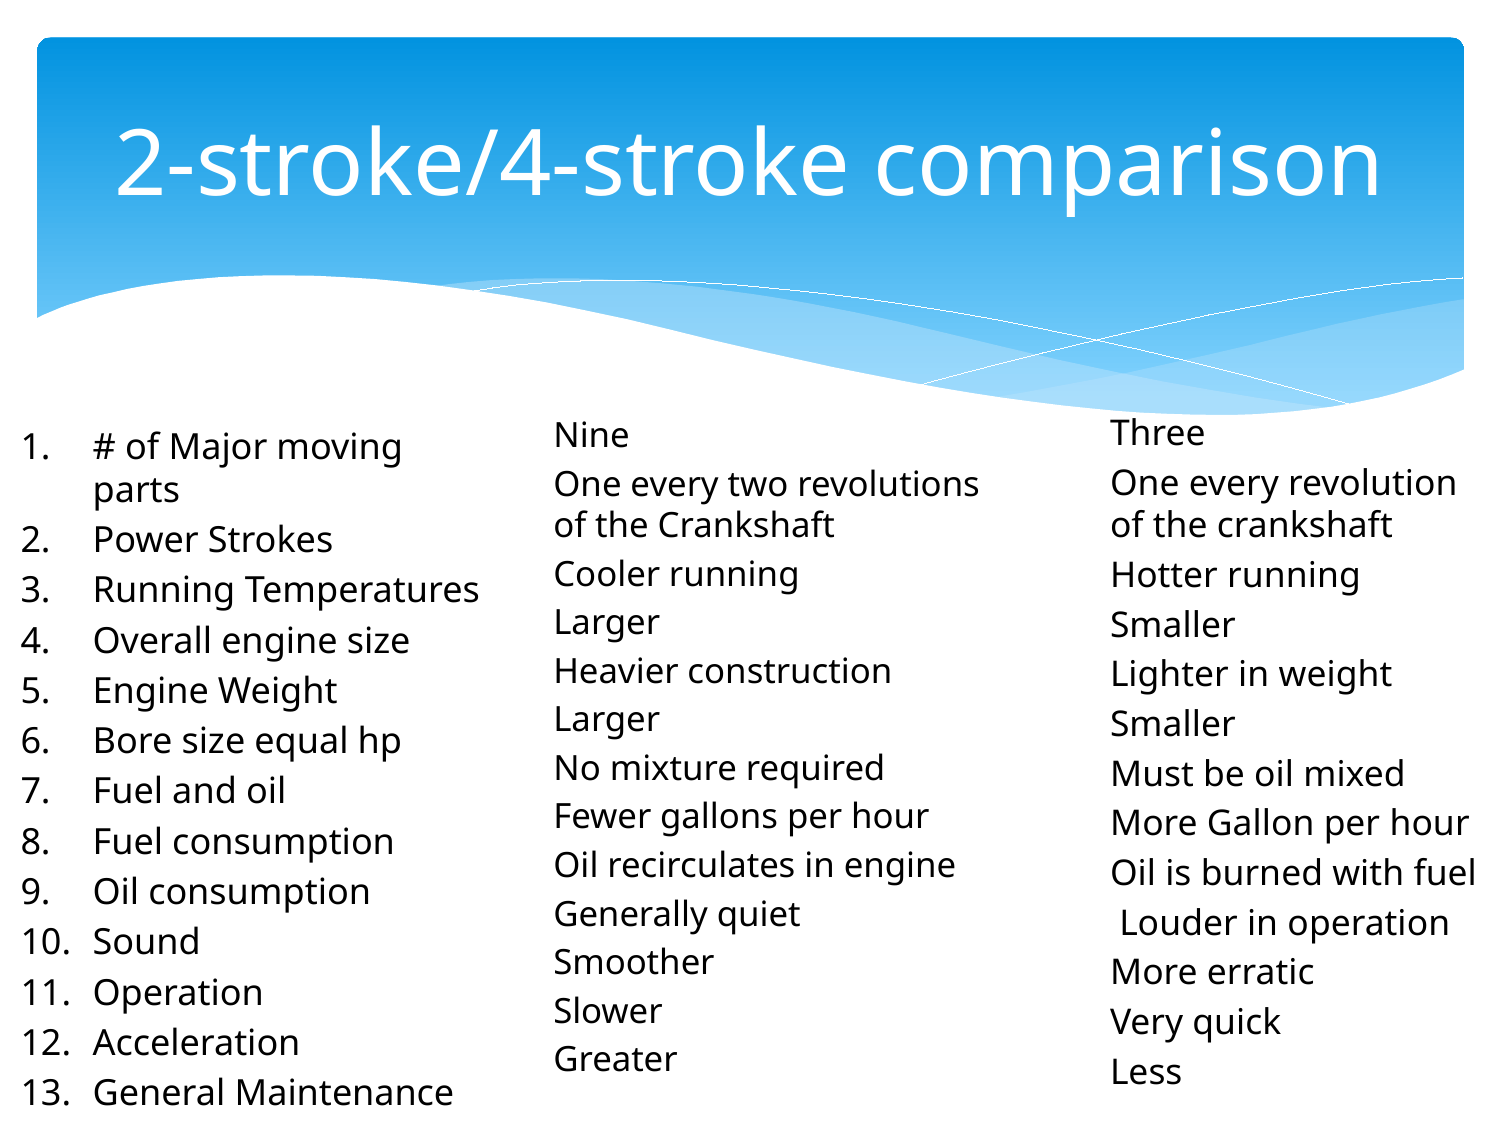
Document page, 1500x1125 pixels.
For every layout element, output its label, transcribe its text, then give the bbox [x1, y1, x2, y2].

text_box Nine One every two revolutions of the Crankshaft Cooler running Larger Heavier construction Larger No mixture required Fewer gallons per hour Oil recirculates in engine Generally quiet Smoother Slower Greater [483, 405, 1006, 1125]
list Three One every revolution of the crankshaft Hotter running Smaller Lighter in weight Smaller Must be oil mixed More Gallon per hour Oil is burned with fuel Louder in operation More erratic Very quick Less [1050, 402, 1498, 1125]
text_box # of Major moving parts Power Strokes Running Temperatures Overall engine size Engine Weight Bore size equal hp Fuel and oil Fuel consumption Oil consumption Sound Operation Acceleration General Maintenance [5, 415, 514, 1125]
title 2-stroke/4-stroke comparison [75, 55, 1425, 261]
